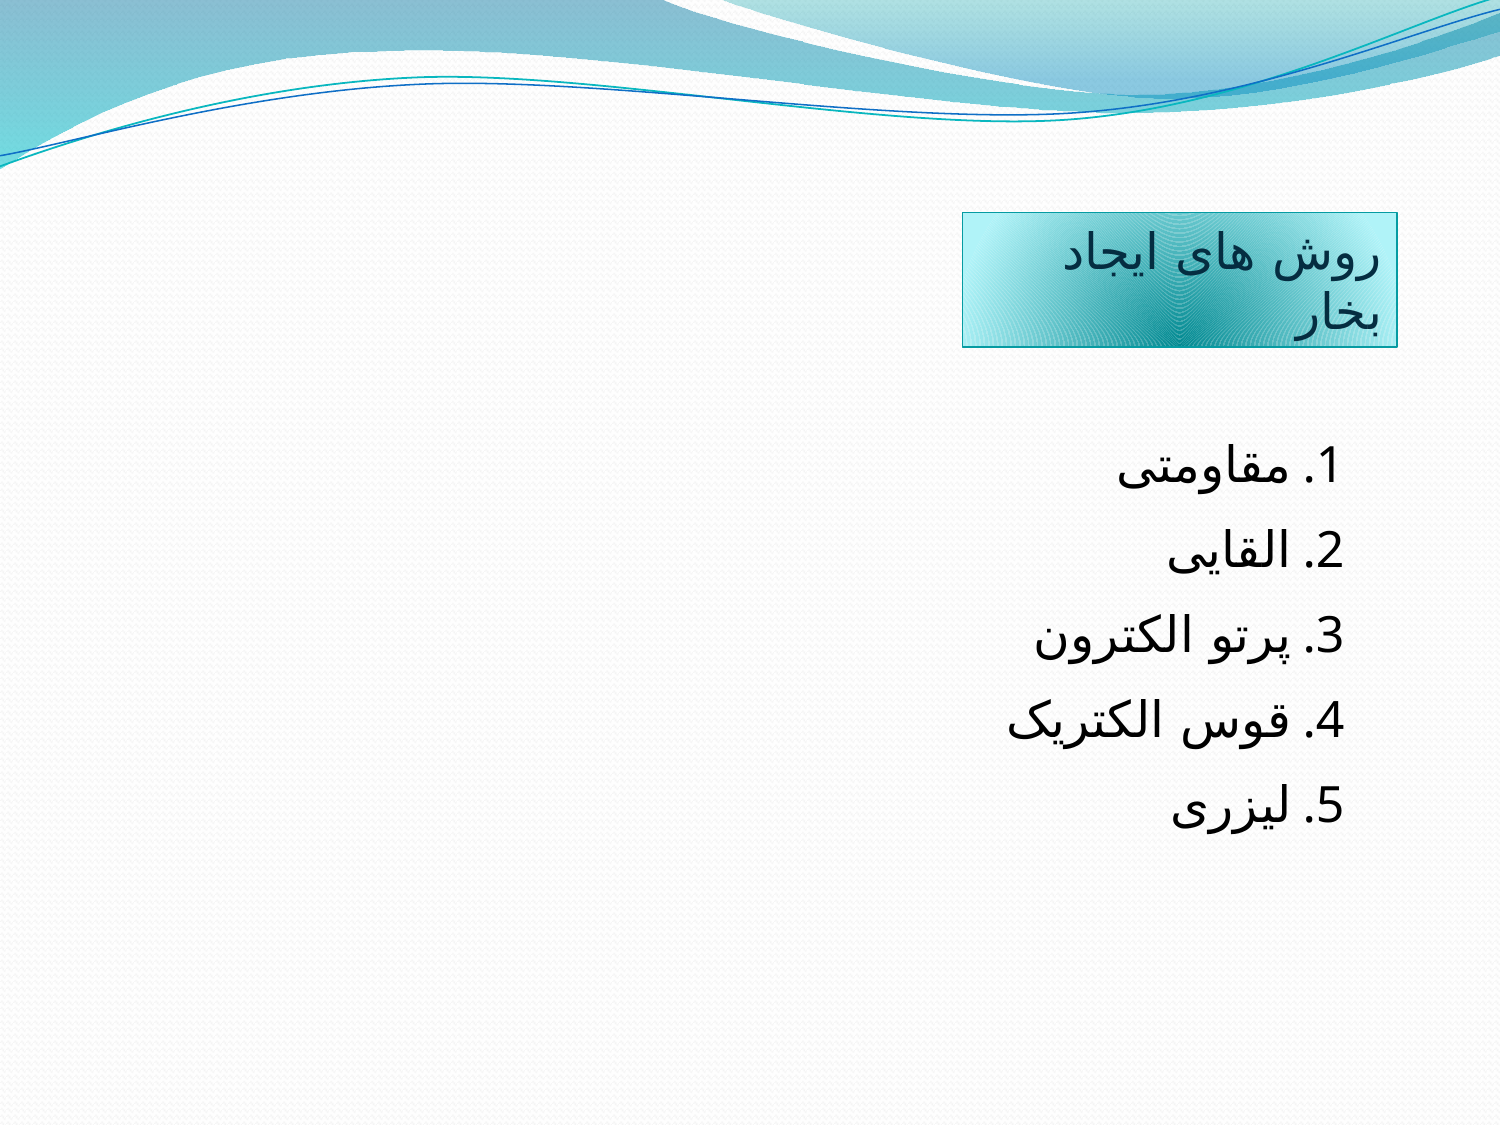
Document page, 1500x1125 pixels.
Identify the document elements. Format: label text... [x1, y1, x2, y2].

text_box روش های ایجاد بخار [962, 212, 1398, 348]
text_box مقاومتی القایی پرتو الکترون قوس الکتریک لیزری [612, 424, 1363, 840]
